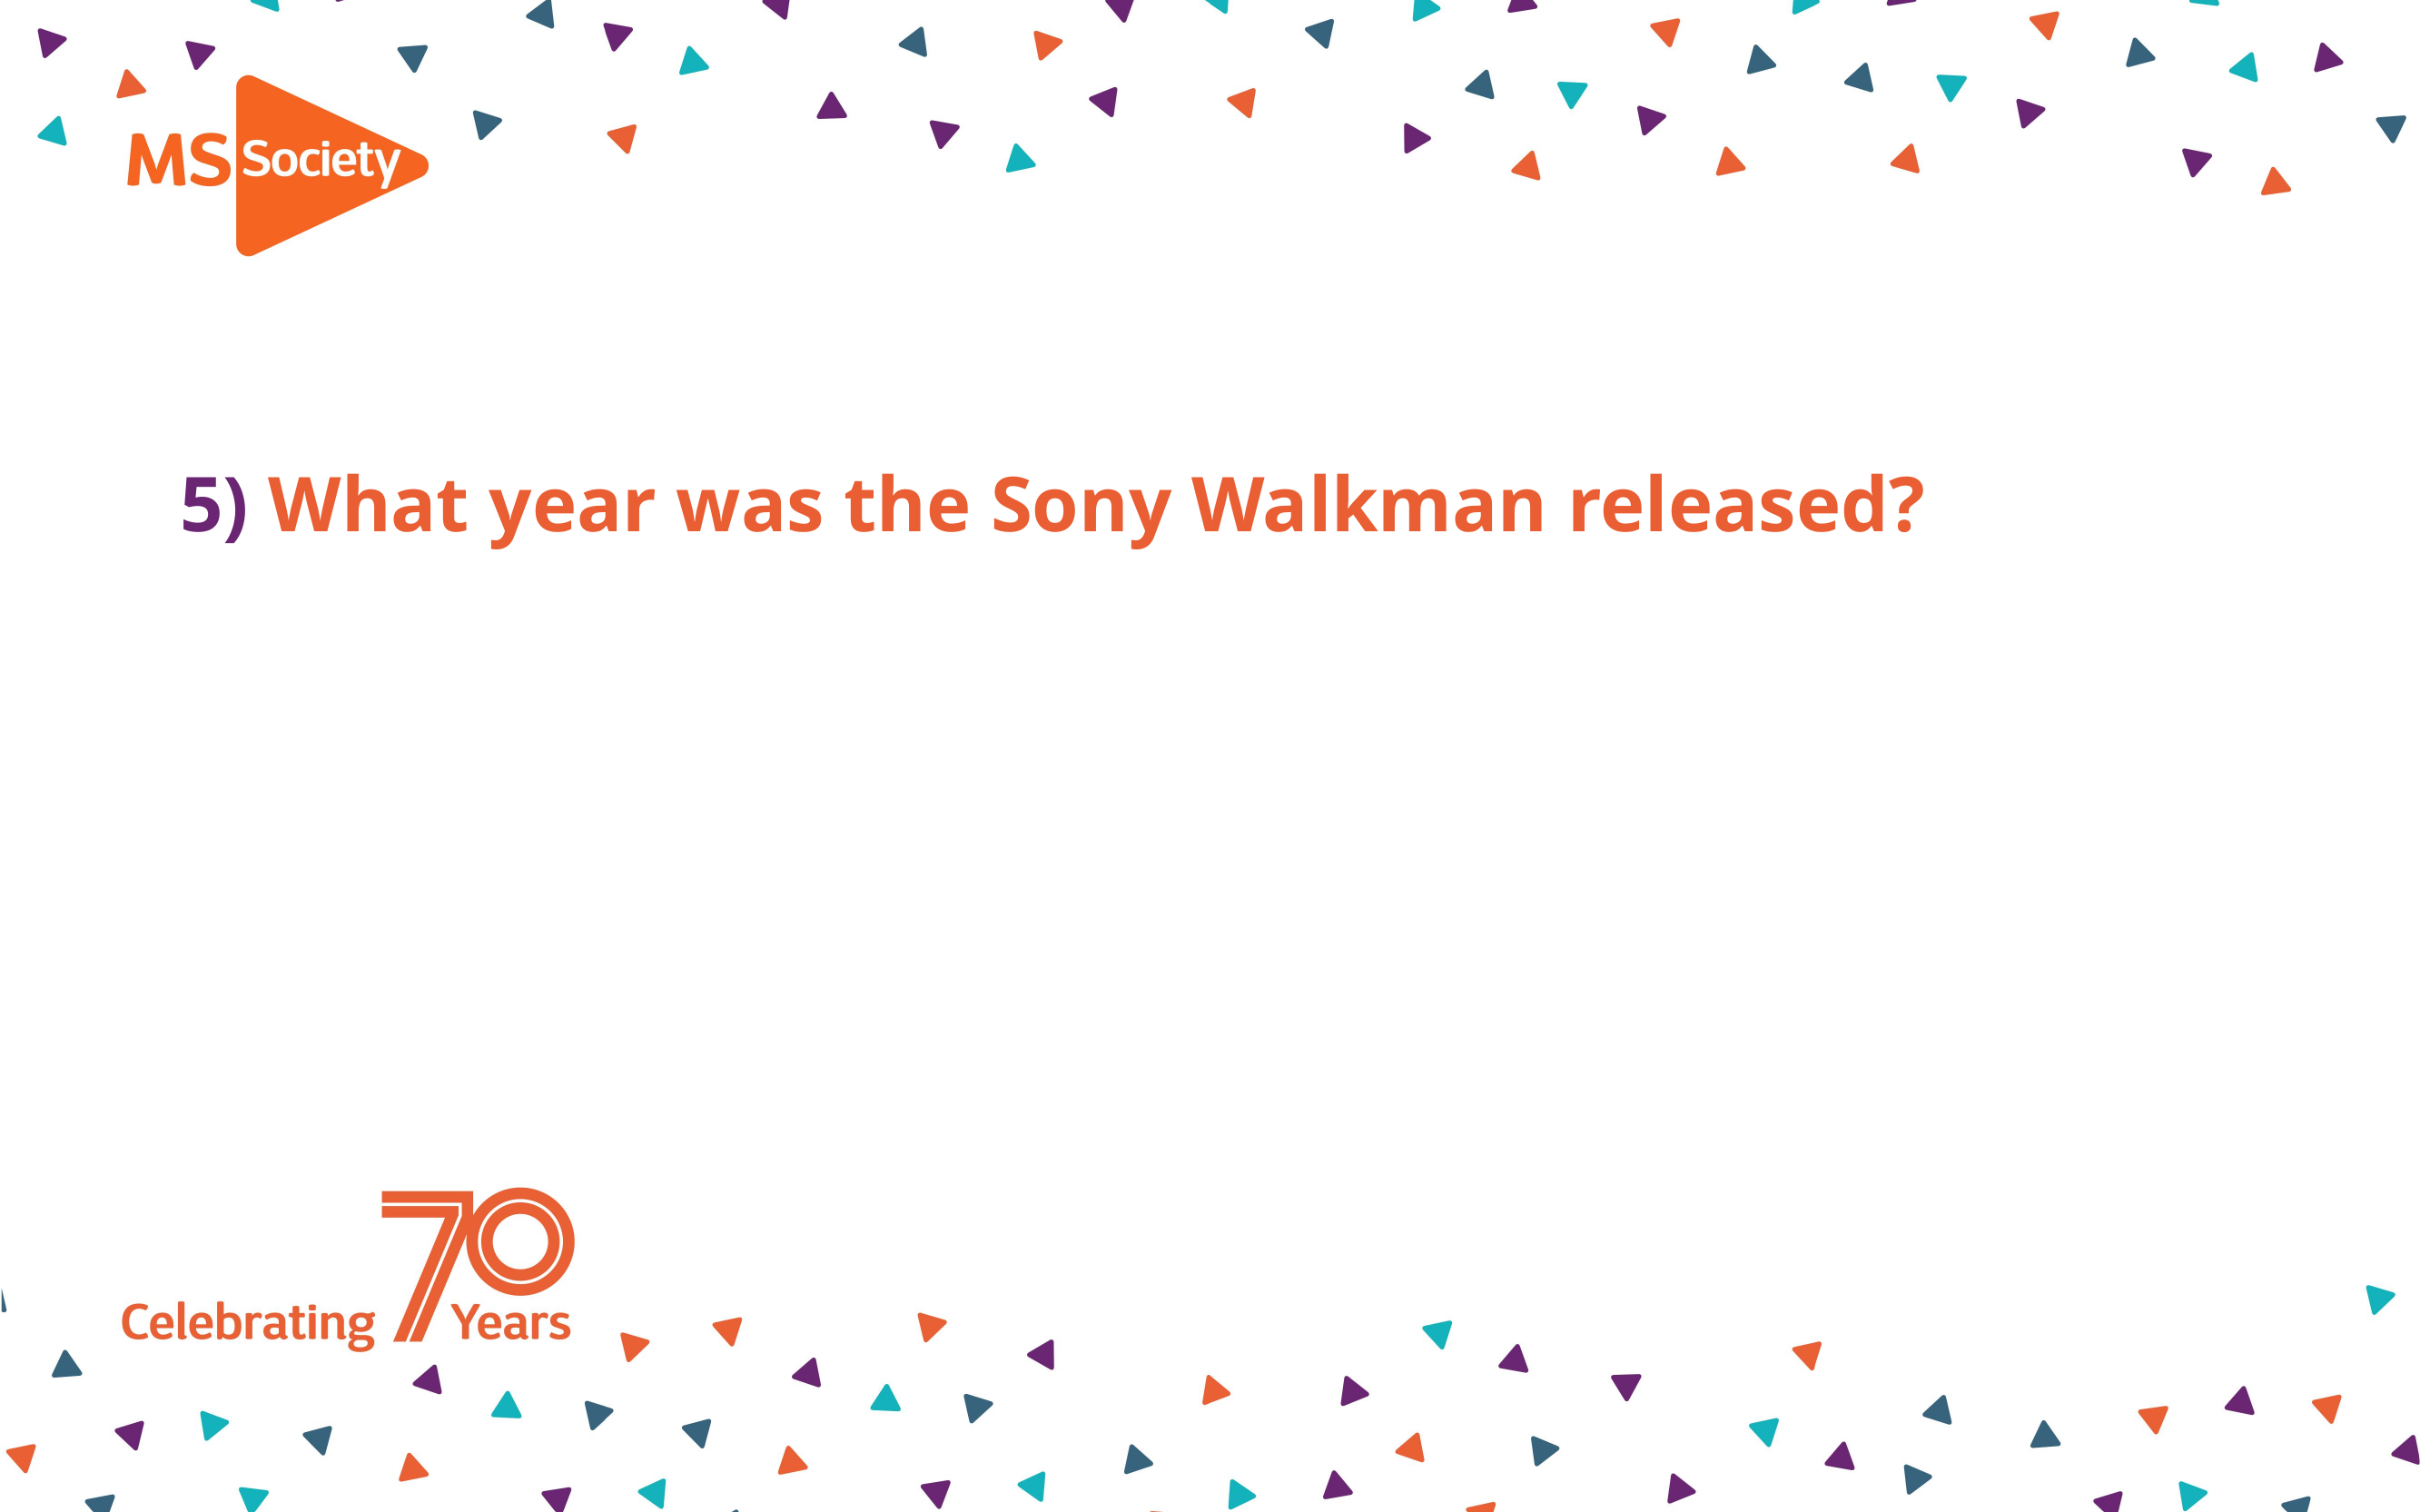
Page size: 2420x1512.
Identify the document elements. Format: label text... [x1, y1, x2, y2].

title 5) What year was the Sony Walkman released? [166, 403, 2254, 1131]
picture [0, 0, 2420, 1512]
